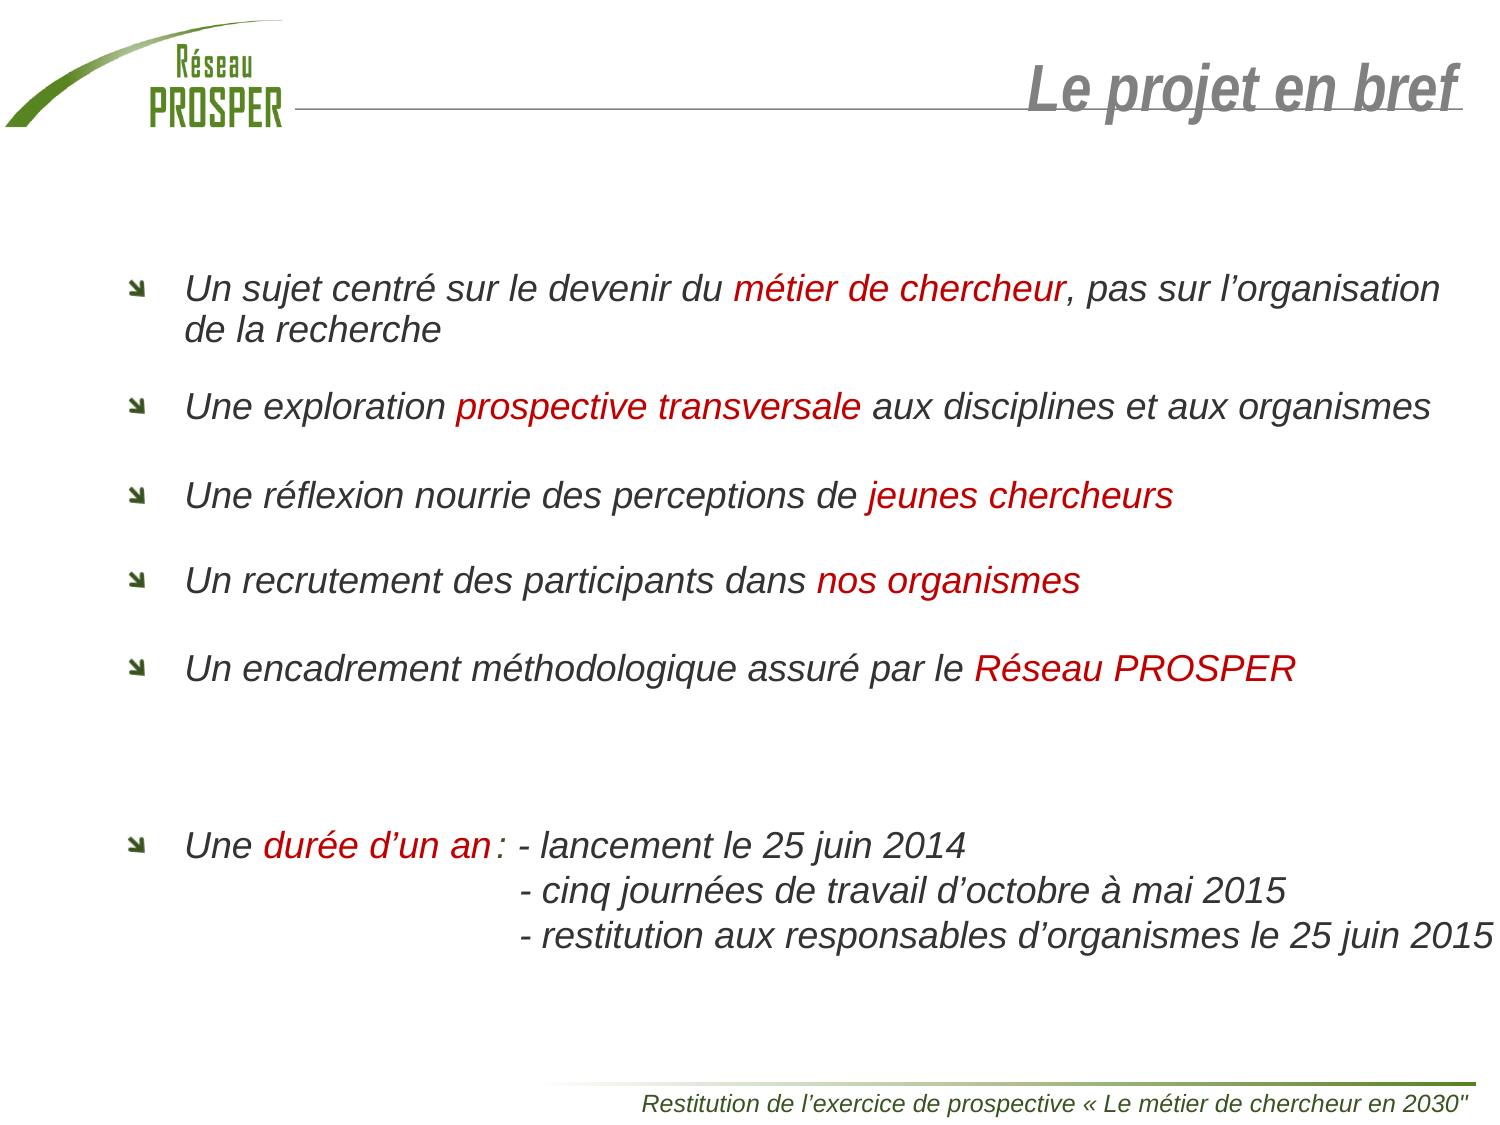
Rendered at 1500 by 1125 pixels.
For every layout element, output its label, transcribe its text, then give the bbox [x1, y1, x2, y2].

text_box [112, 261, 1500, 966]
picture [530, 1082, 1476, 1086]
picture [4, 16, 285, 130]
text_box Le projet en bref [269, 37, 1472, 133]
